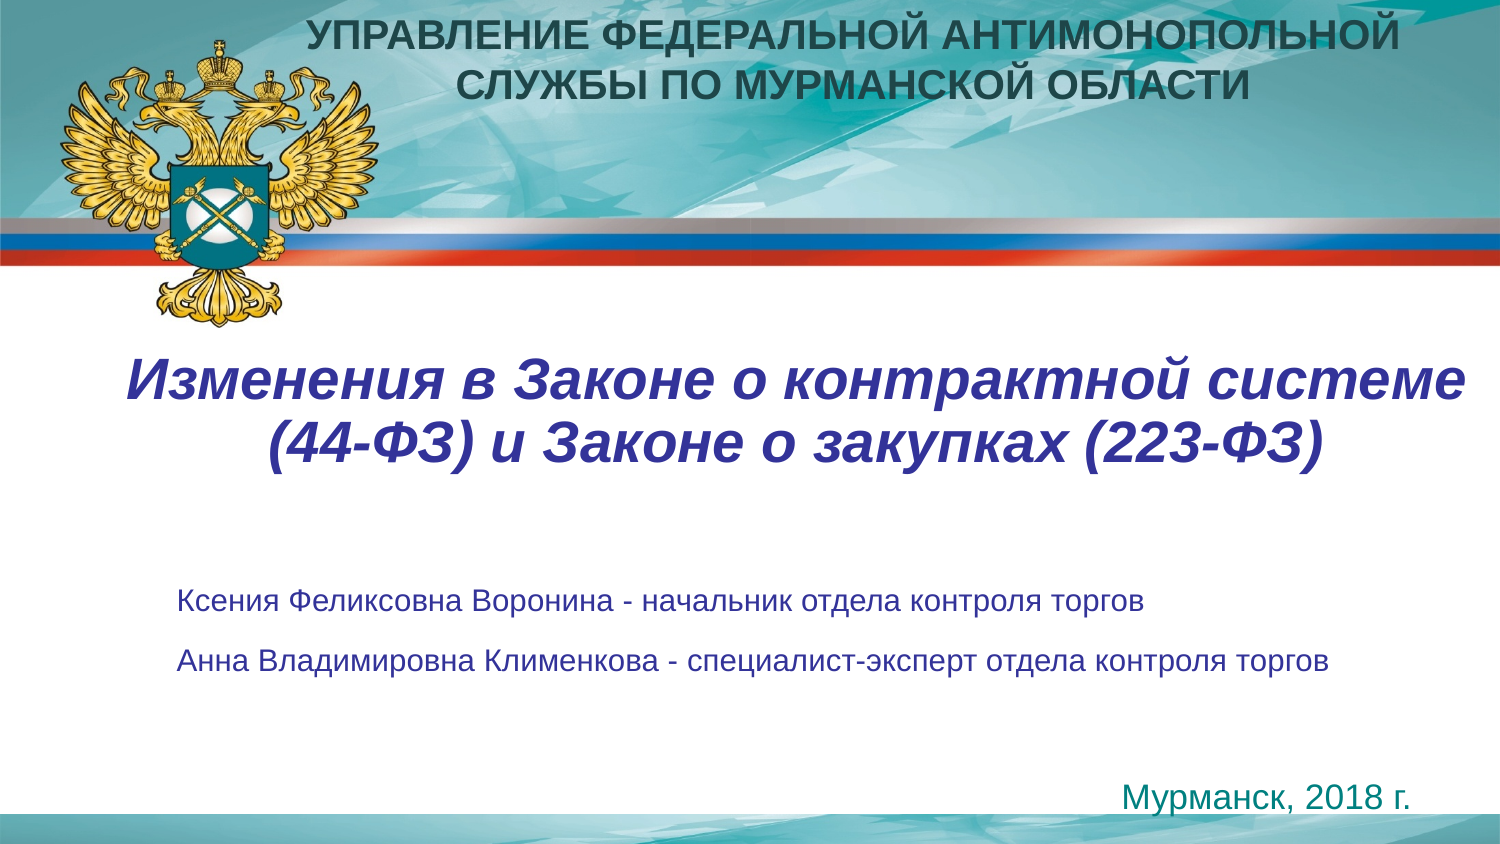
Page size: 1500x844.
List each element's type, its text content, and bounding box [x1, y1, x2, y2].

text_box Изменения в Законе о контрактной системе (44-ФЗ) и Законе о закупках (223-ФЗ) [93, 342, 1500, 574]
text_box Мурманск, 2018 г. [924, 767, 1425, 823]
text_box Ксения Феликсовна Воронина - начальник отдела контроля торгов Анна Владимировна Клименкова - специалист-эксперт отдела контроля торгов [163, 574, 1397, 684]
picture [0, 0, 1500, 328]
text_box УПРАВЛЕНИЕ ФЕДЕРАЛЬНОЙ АНТИМОНОПОЛЬНОЙ СЛУЖБЫ ПО МУРМАНСКОЙ ОБЛАСТИ [206, 0, 1500, 159]
picture [0, 814, 1500, 844]
